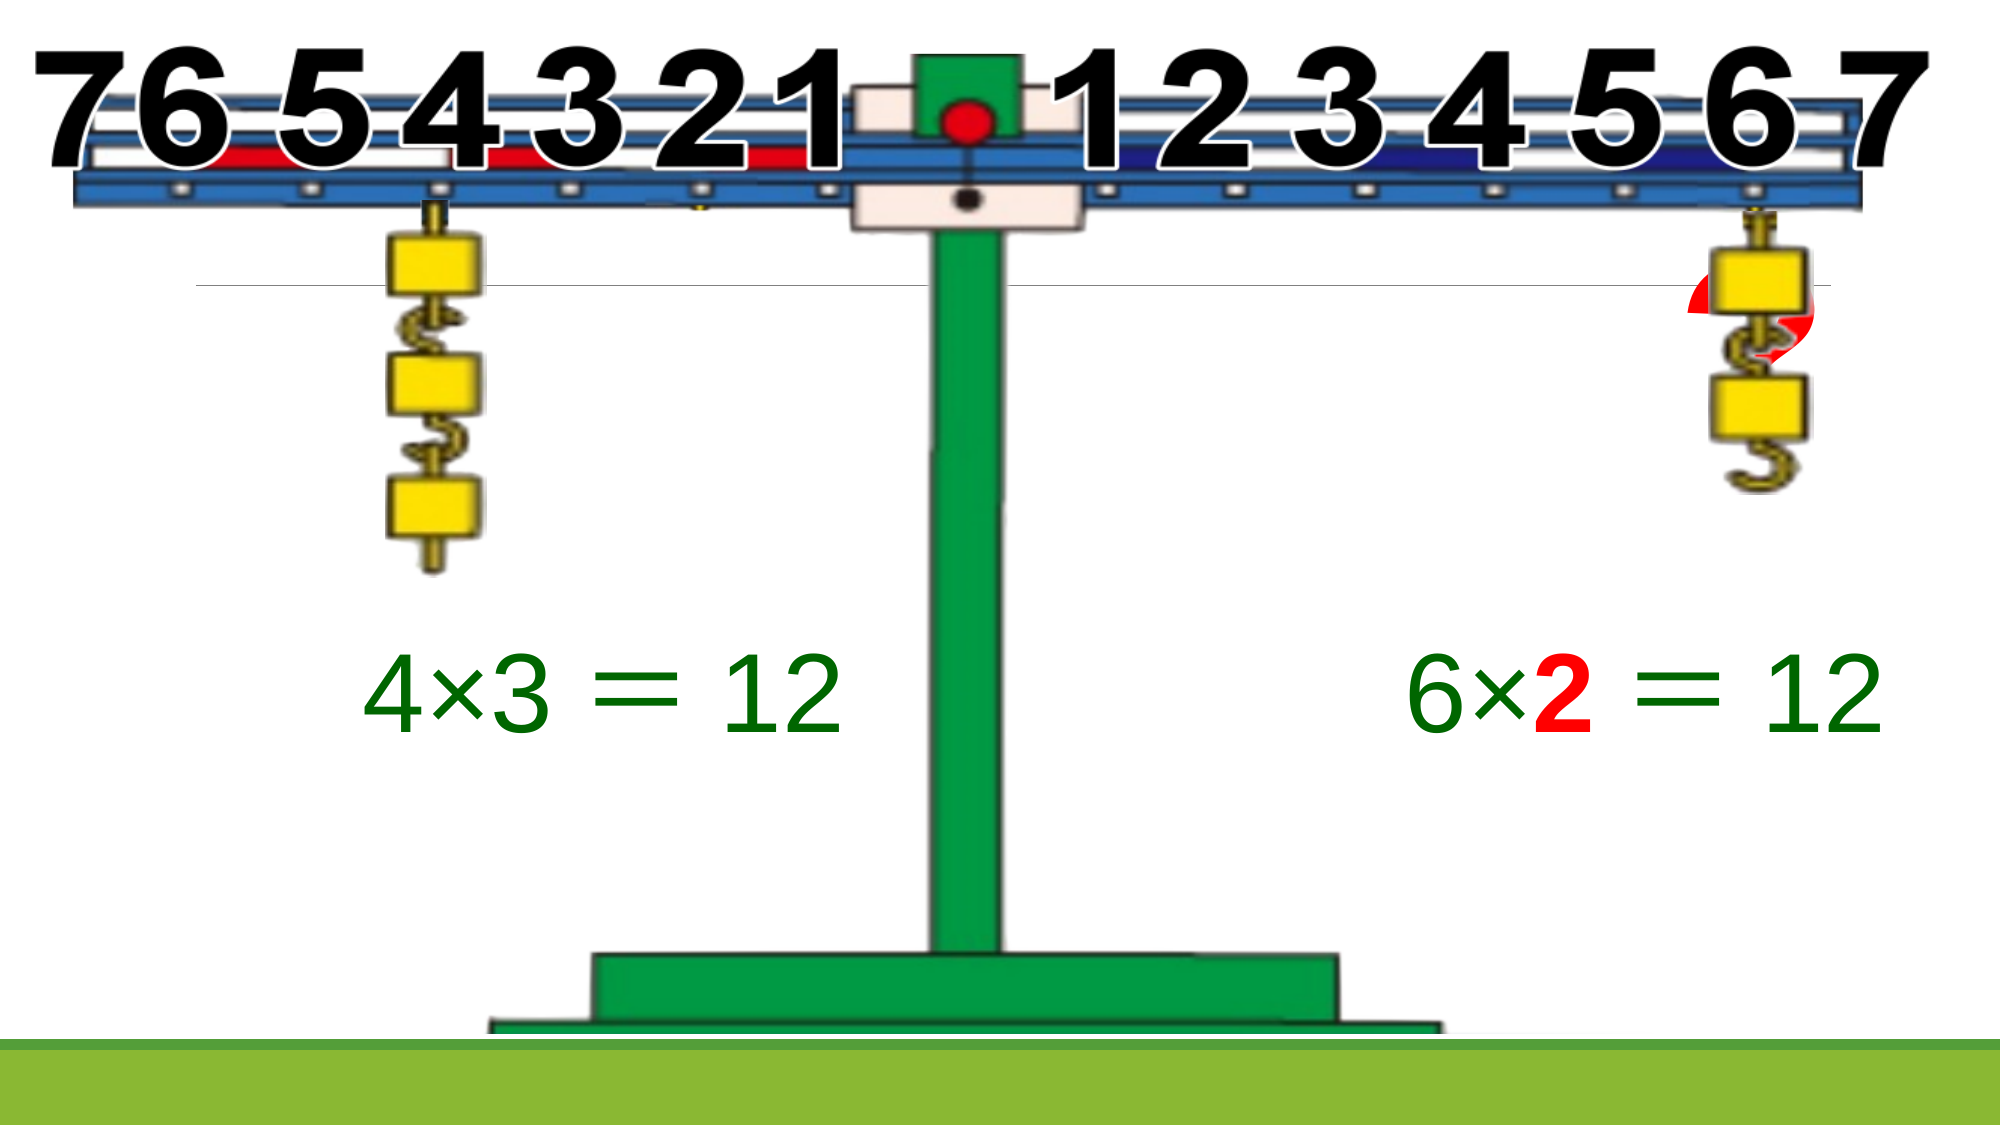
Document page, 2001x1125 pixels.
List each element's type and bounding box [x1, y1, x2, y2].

picture [30, 42, 1934, 1034]
